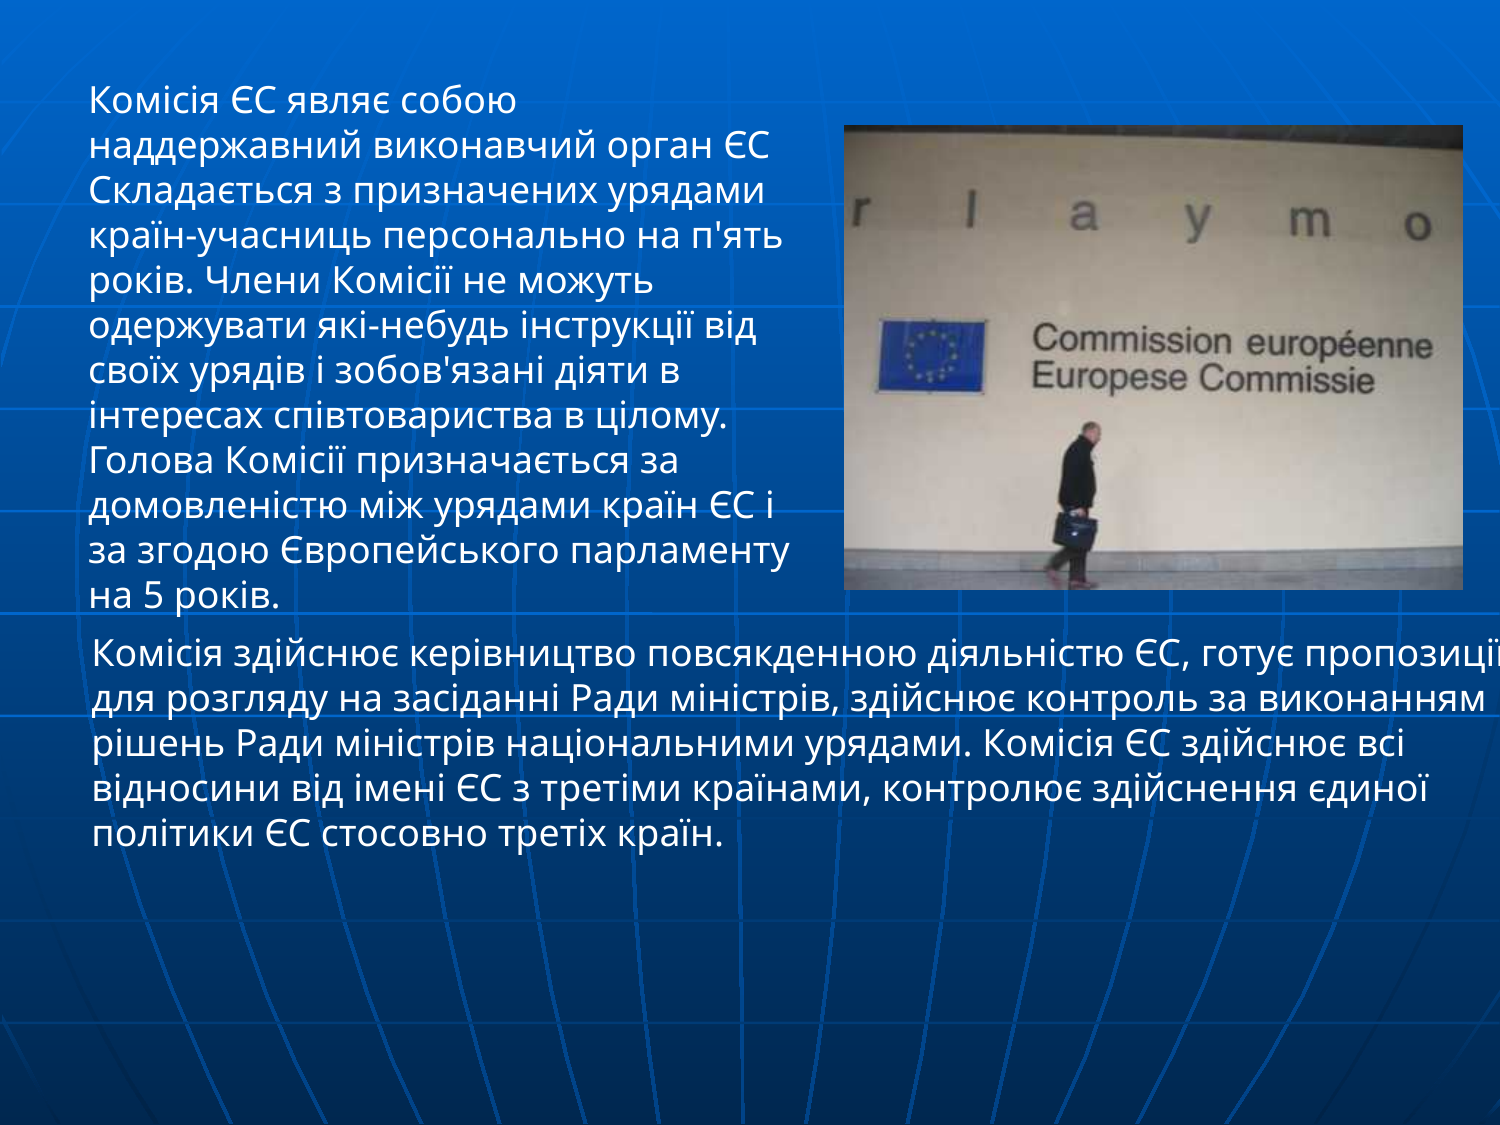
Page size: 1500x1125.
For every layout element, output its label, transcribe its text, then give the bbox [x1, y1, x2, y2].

text_box Комісія ЄС являє собою наддержавний виконавчий орган ЄС Складається з призначених урядами країн-учасниць персонально на п'ять років. Члени Комісії не можуть одержувати які-небудь інструкції від своїх урядів і зобов'язані діяти в інтересах співтовариства в цілому. Голова Комісії призначається за домовленістю між урядами країн ЄС і за згодою Європейського парламенту на 5 років. [73, 68, 810, 624]
picture [844, 125, 1464, 590]
text_box Комісія здійснює керівництво повсякденною діяльністю ЄС, готує пропозиції для розгляду на засіданні Ради міністрів, здійснює контроль за виконанням рішень Ради міністрів національними урядами. Комісія ЄС здійснює всі відносини від імені ЄС з третіми країнами, контролює здійснення єдиної політики ЄС стосовно третіх країн. [76, 621, 1500, 919]
